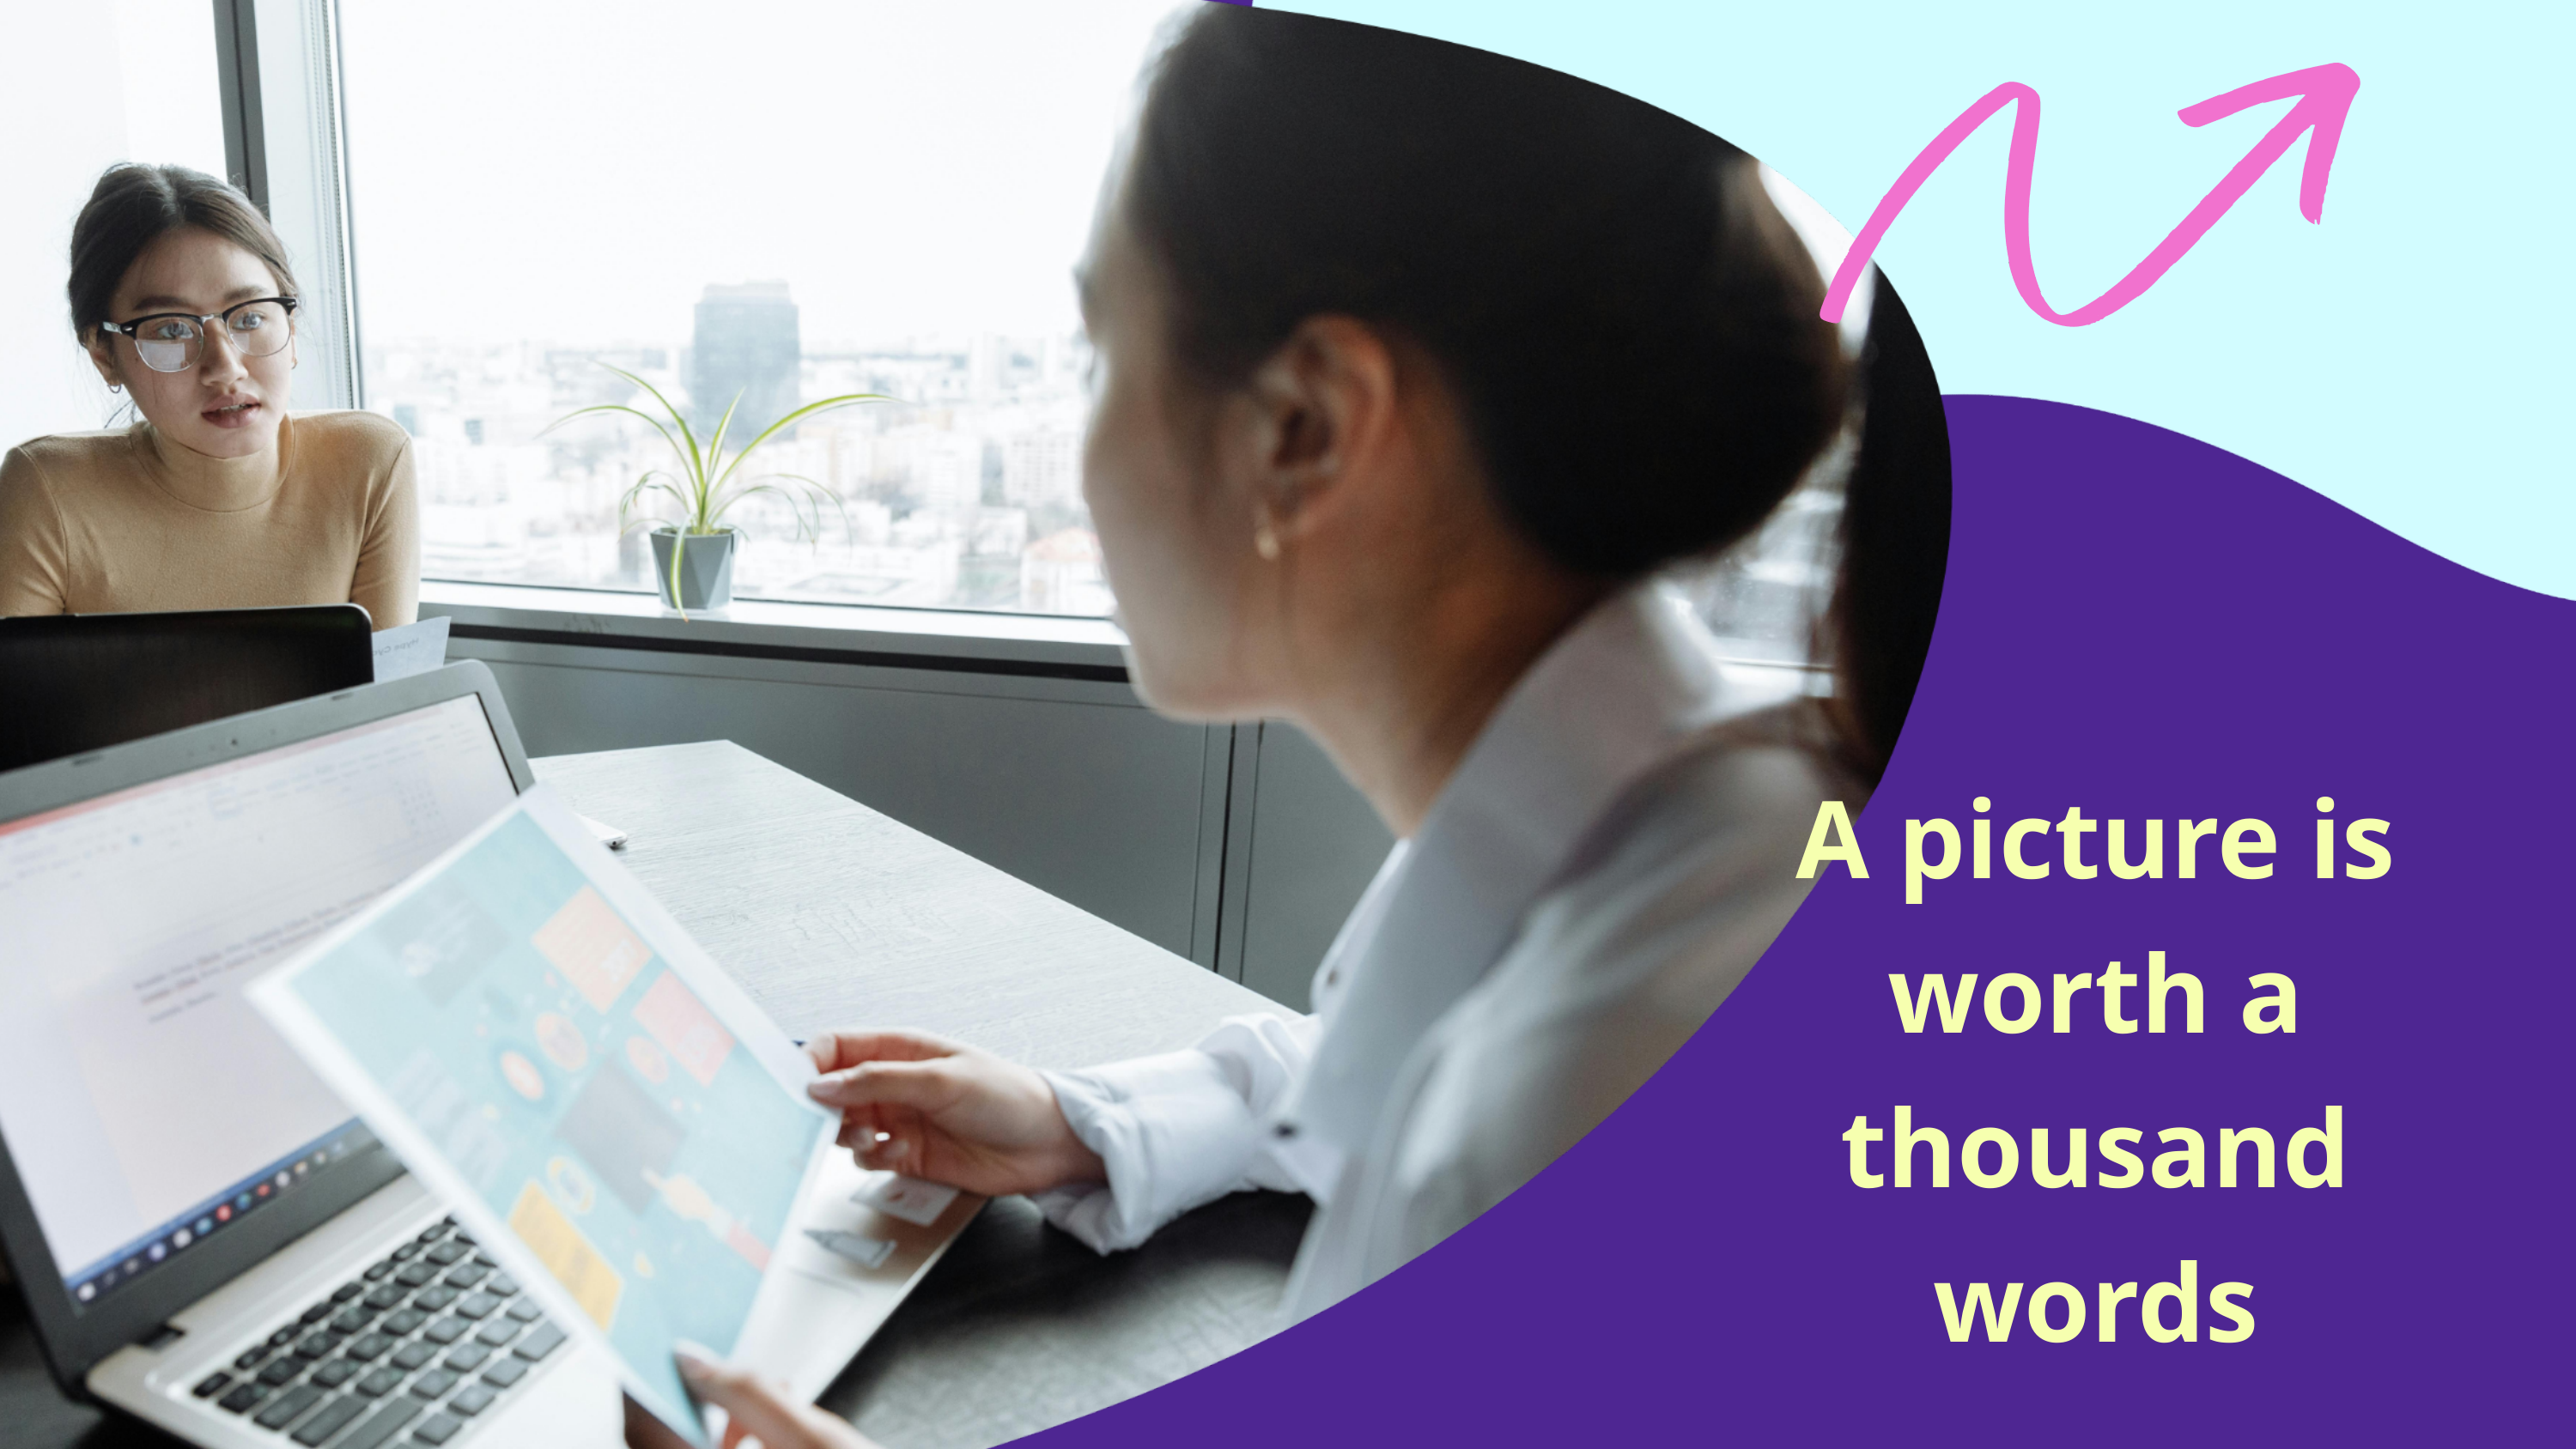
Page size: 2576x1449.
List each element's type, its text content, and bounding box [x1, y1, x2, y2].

text_box A picture is worth a thousand words [1956, 860, 2494, 1364]
picture [0, 0, 2576, 1449]
